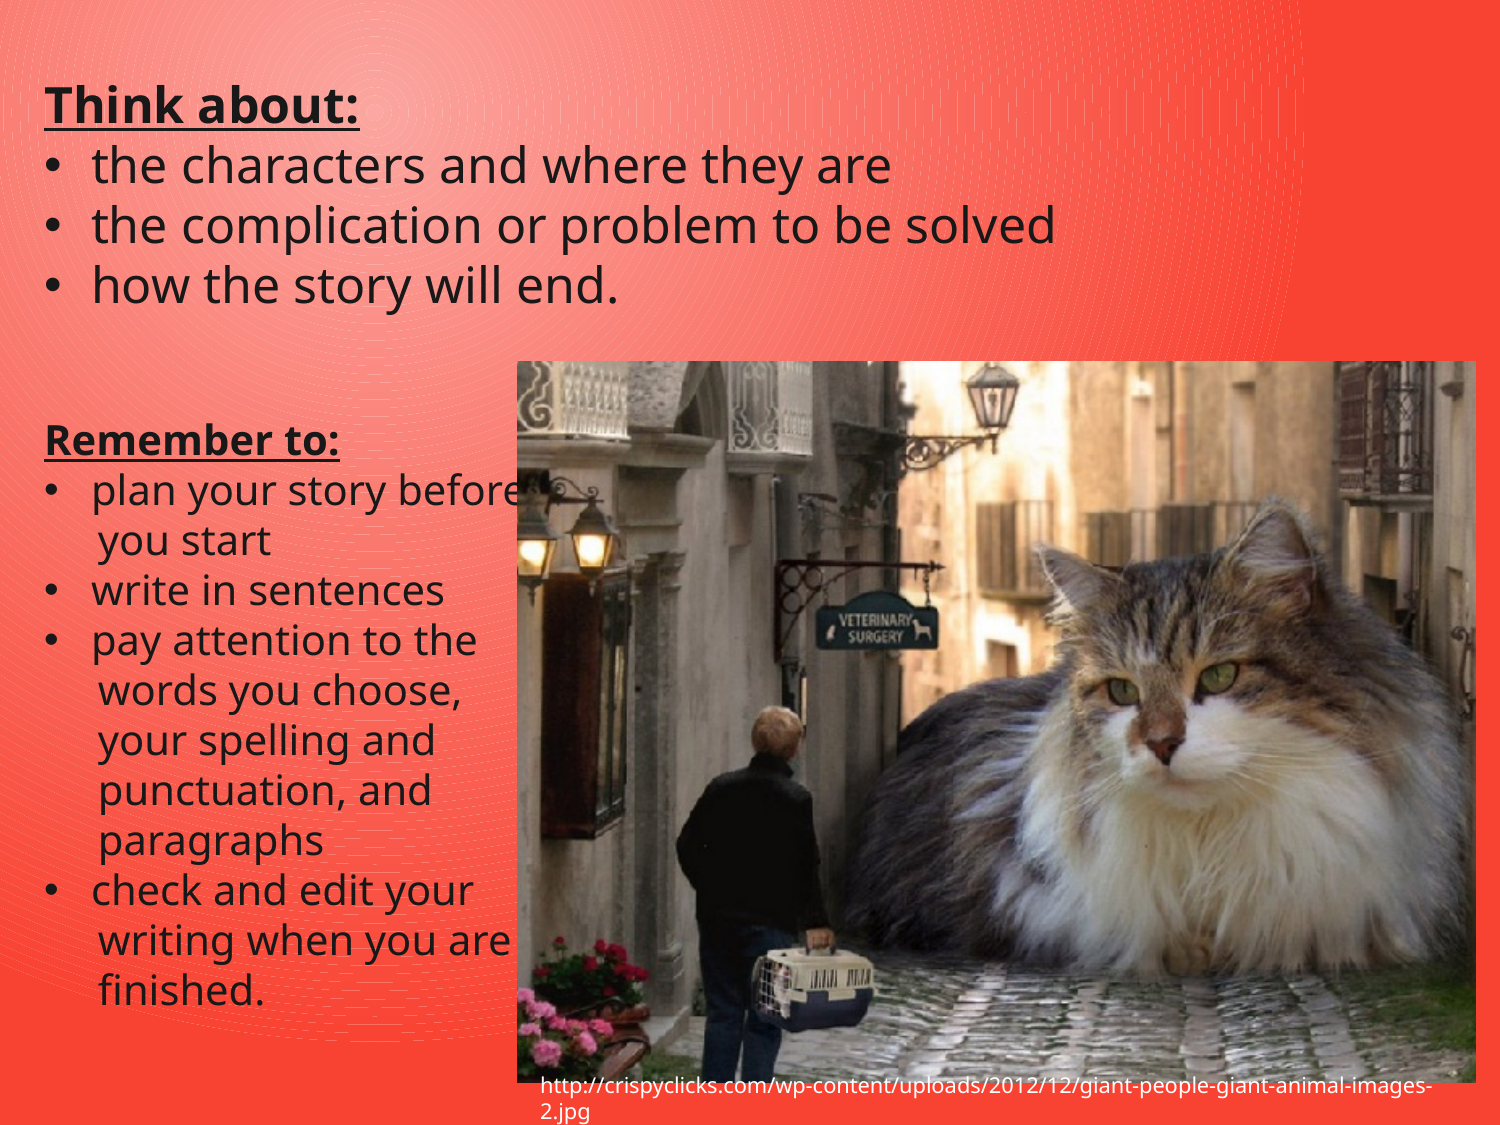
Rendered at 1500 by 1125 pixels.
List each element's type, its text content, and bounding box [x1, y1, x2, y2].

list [517, 361, 1476, 1083]
text_box Think about: the characters and where they are the complication or problem to be solved how the story will end. Remember to: plan your story before you start write in sentences pay attention to the words you choose, your spelling and punctuation, and paragraphs check and edit your writing when you are finished. [29, 66, 1459, 1022]
text_box http://crispyclicks.com/wp-content/uploads/2012/12/giant-people-giant-animal-images-2.jpg [525, 1064, 1500, 1125]
